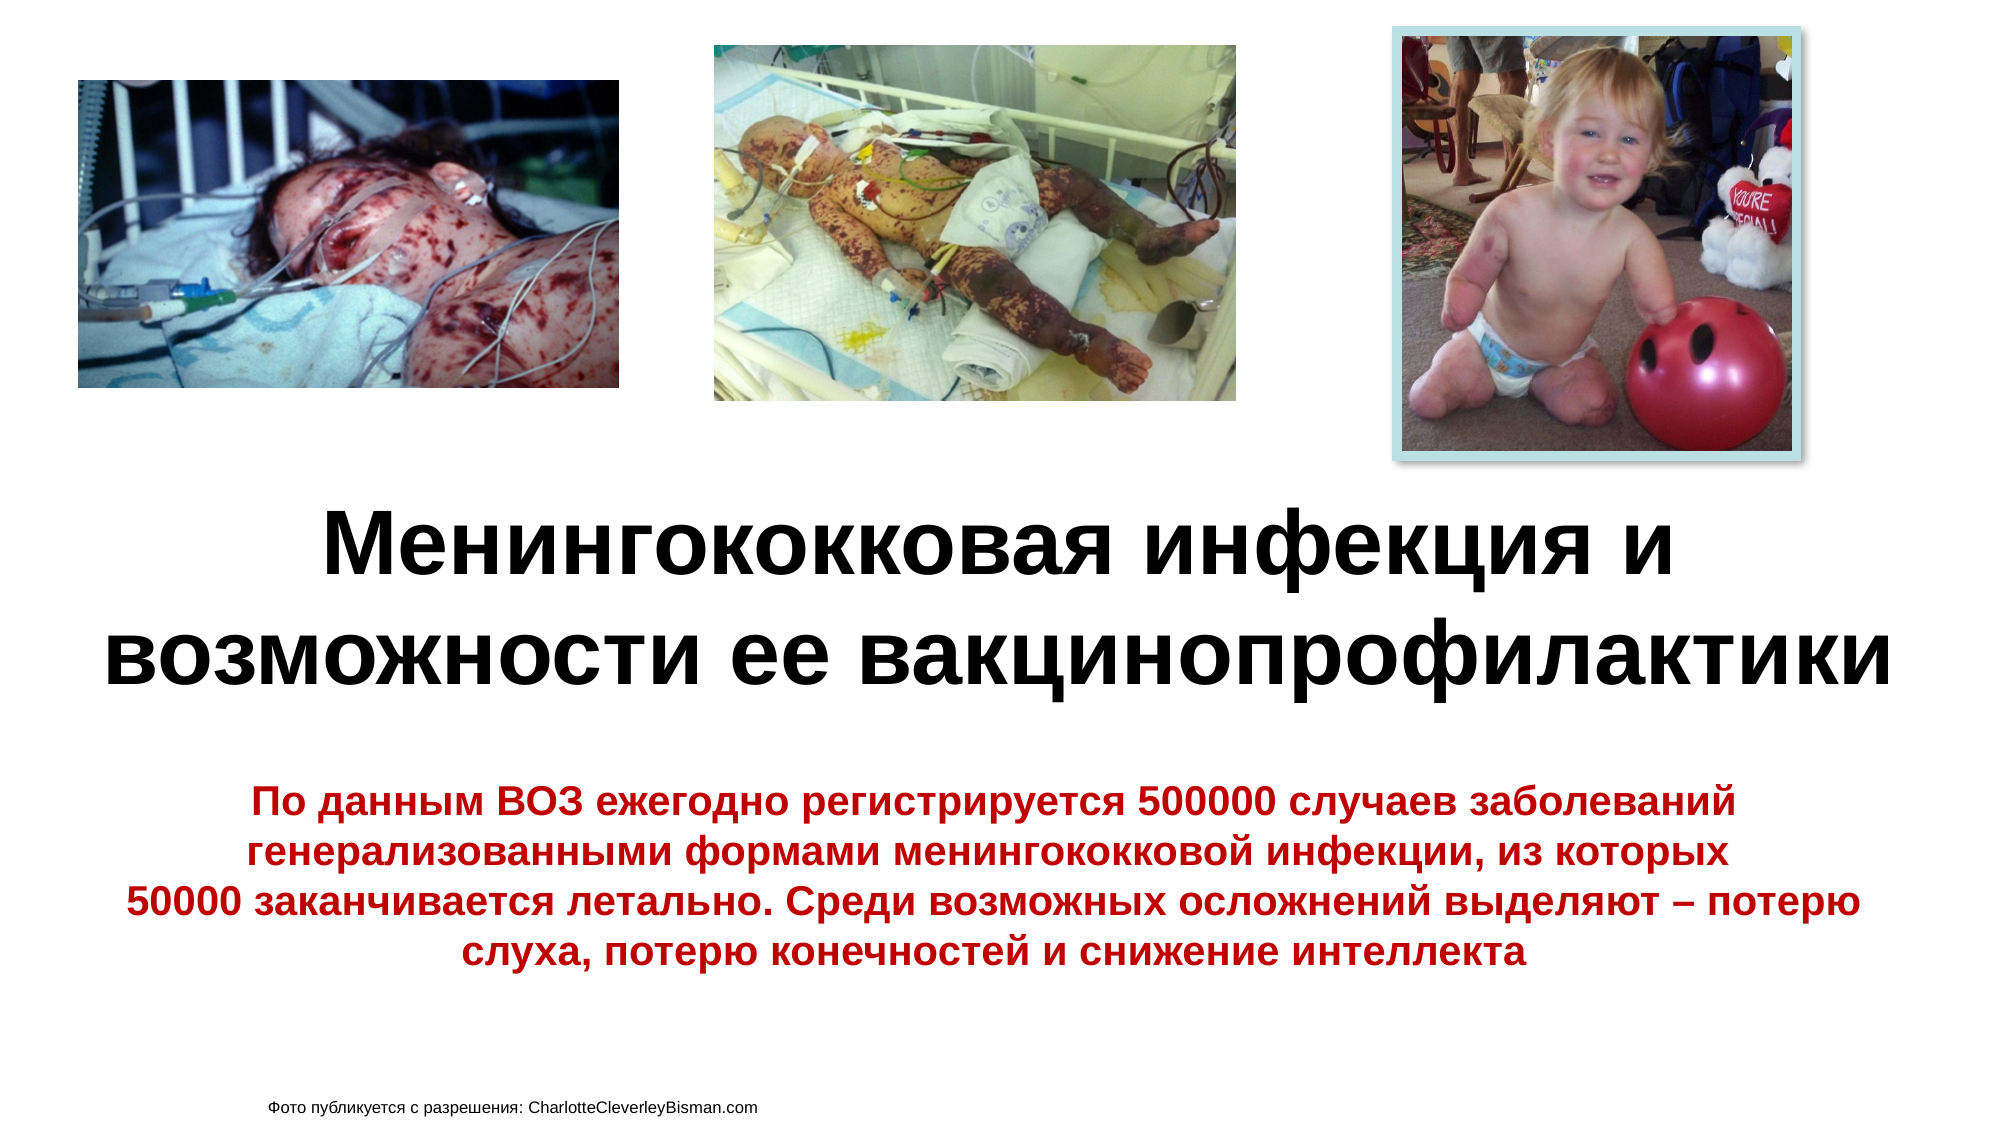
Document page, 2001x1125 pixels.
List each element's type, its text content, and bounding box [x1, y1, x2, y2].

picture [78, 80, 619, 388]
picture [714, 44, 1237, 401]
text_box Фото публикуется с разрешения: CharlotteCleverleyBisman.com [253, 1089, 779, 1124]
text_box По данным ВОЗ ежегодно регистрируется 500000 случаев заболеваний генерализованными формами менингококковой инфекции, из которых 50000 заканчивается летально. Среди возможных осложнений выделяют – потерю слуха, потерю конечностей и снижение интеллекта [78, 766, 1910, 982]
picture [1401, 35, 1793, 452]
title Менингококковая инфекция и возможности ее вакцинопрофилактики [43, 484, 1957, 702]
